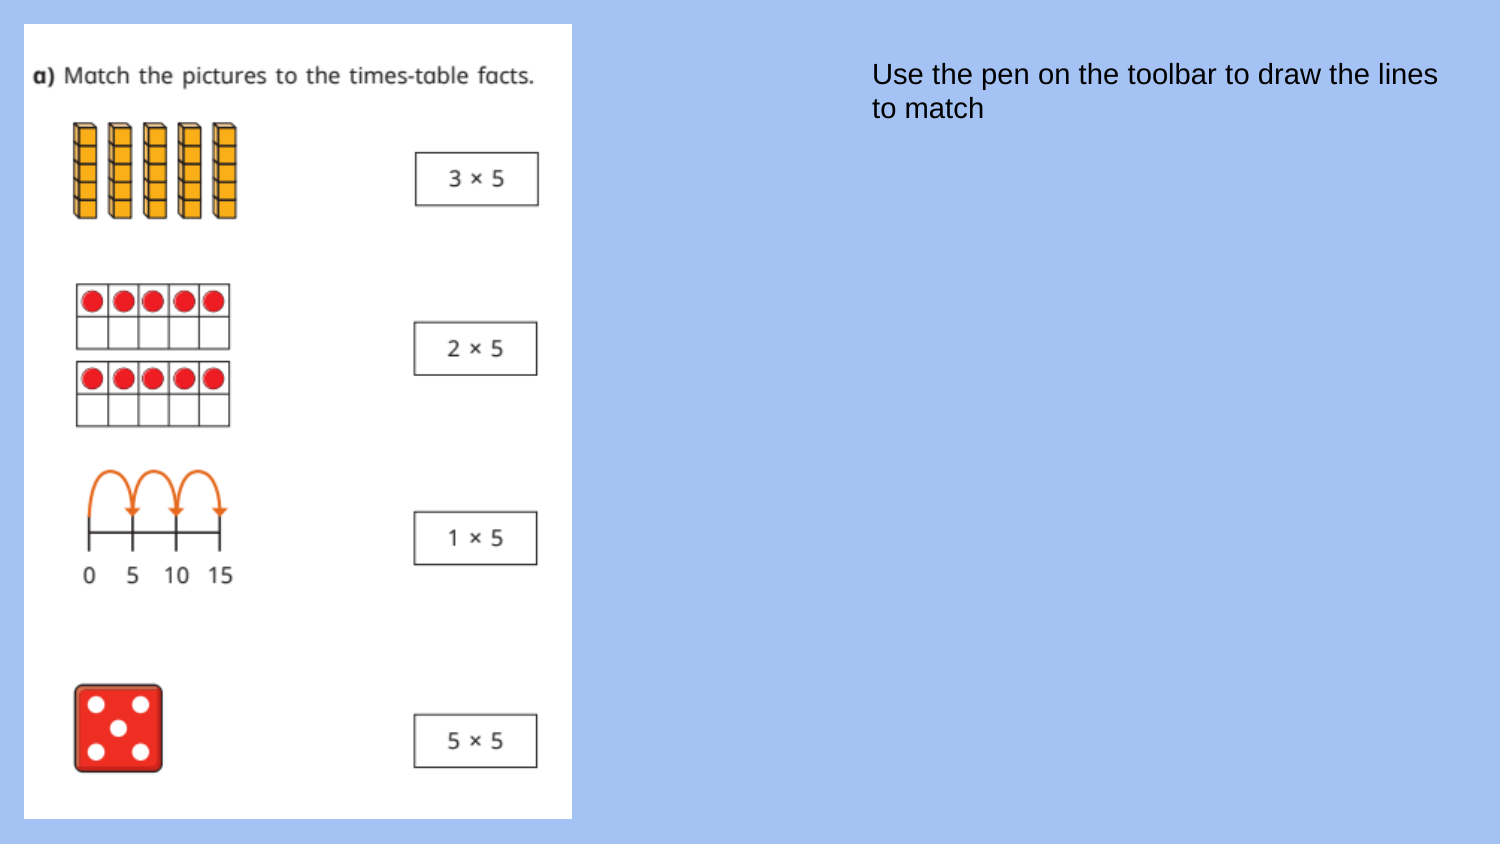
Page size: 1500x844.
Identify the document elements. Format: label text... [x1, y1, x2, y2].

picture [24, 24, 572, 819]
text_box Use the pen on the toolbar to draw the lines to match [857, 39, 1485, 140]
